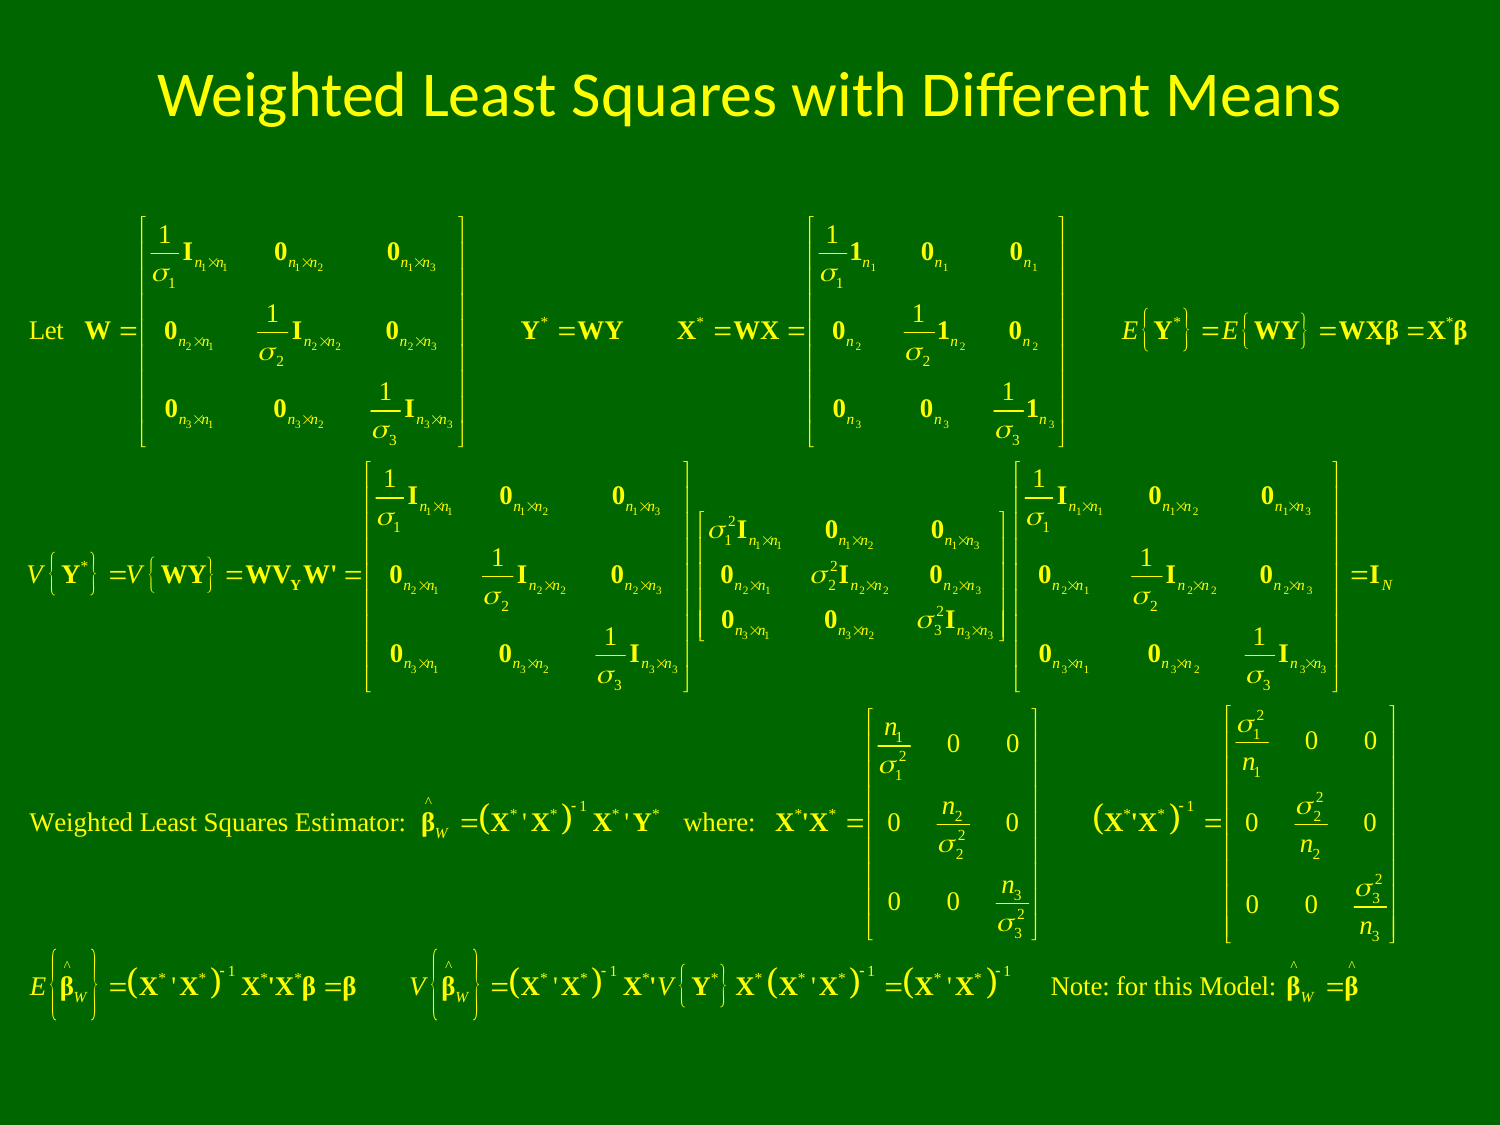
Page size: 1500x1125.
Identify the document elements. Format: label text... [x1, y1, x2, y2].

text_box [24, 212, 1473, 1026]
title Weighted Least Squares with Different Means [75, 45, 1425, 138]
